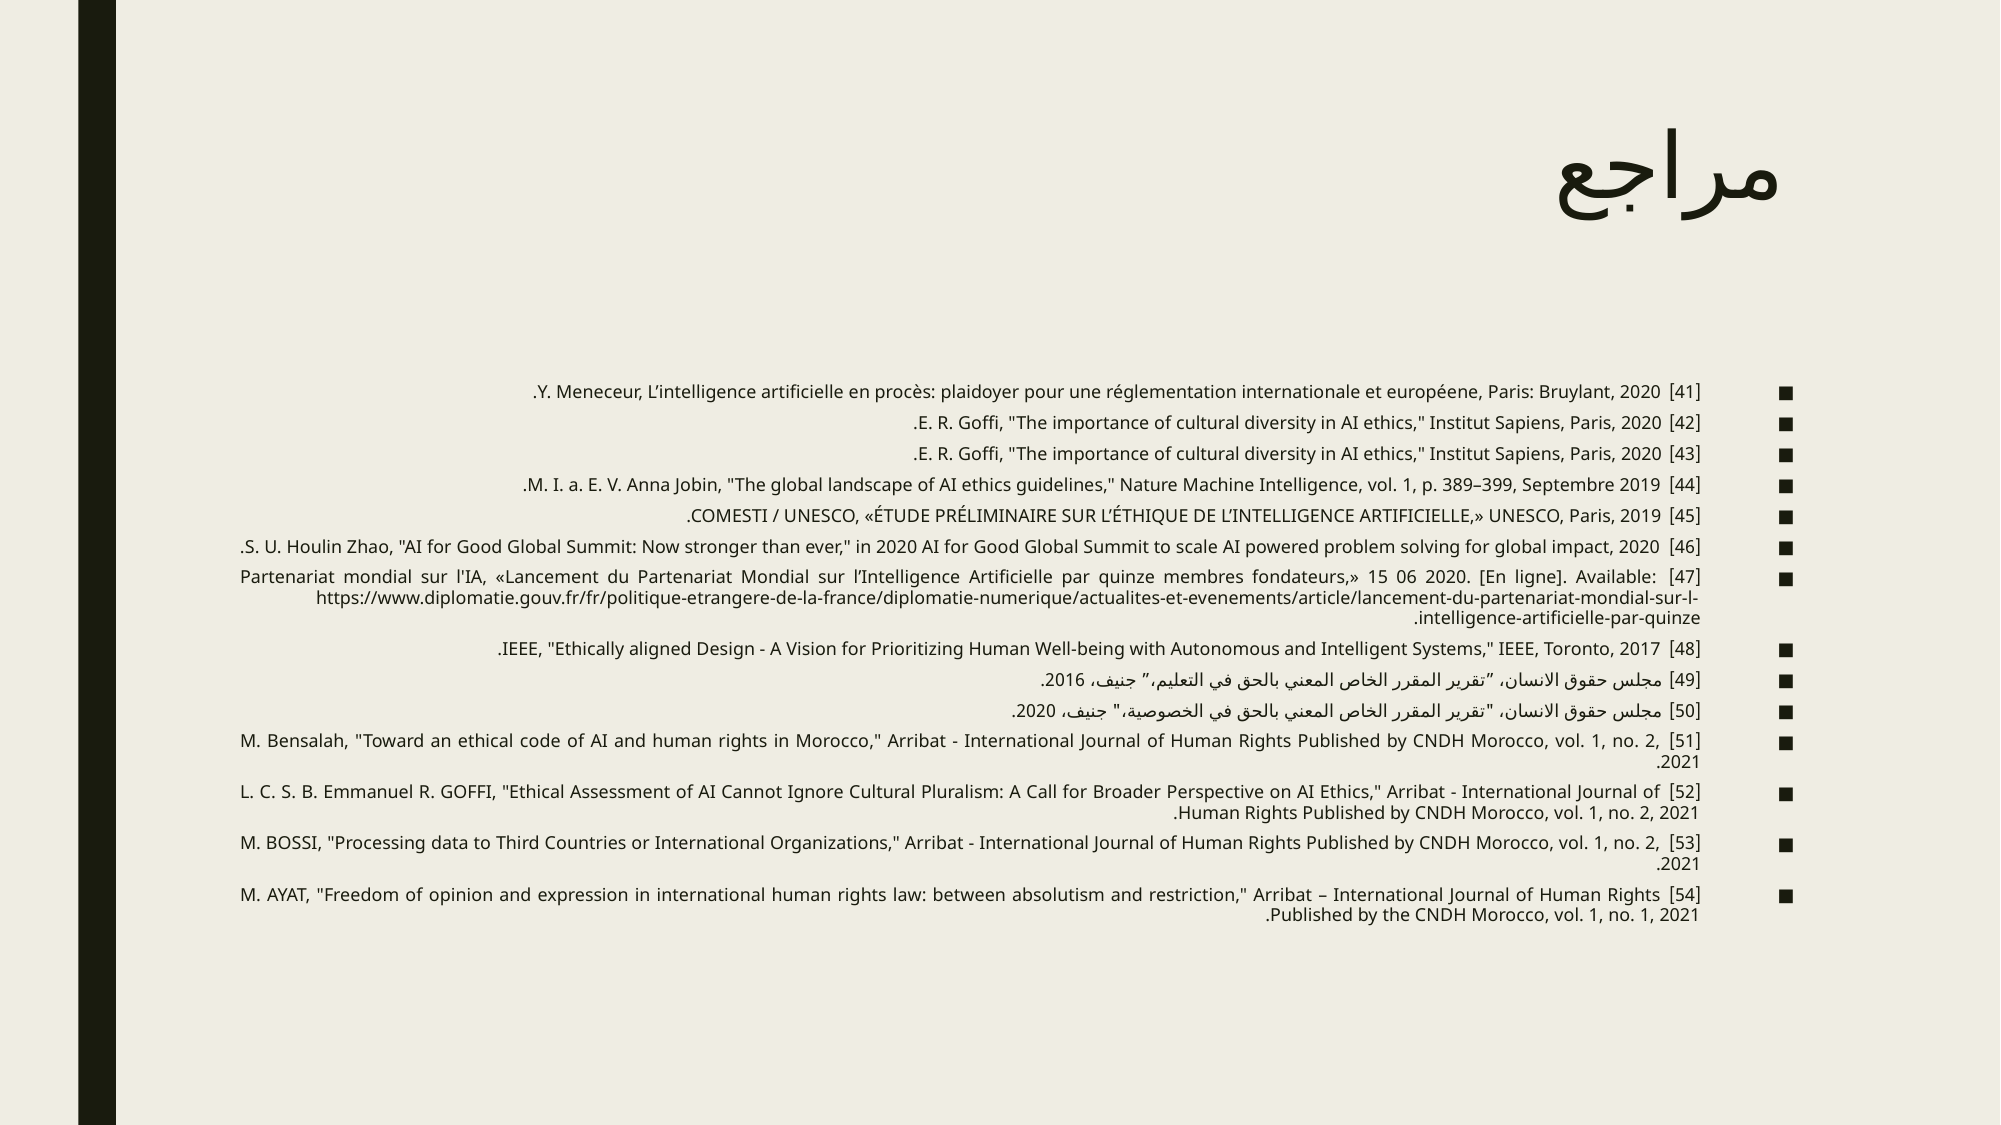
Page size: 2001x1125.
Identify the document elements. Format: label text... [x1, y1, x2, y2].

list [41] Y. Meneceur, L’intelligence artificielle en procès: plaidoyer pour une réglementation internationale et européene, Paris: Bruylant, 2020. [42] E. R. Goffi, "The importance of cultural diversity in AI ethics," Institut Sapiens, Paris, 2020. [43] E. R. Goffi, "The importance of cultural diversity in AI ethics," Institut Sapiens, Paris, 2020. [44] M. I. a. E. V. Anna Jobin, "The global landscape of AI ethics guidelines," Nature Machine Intelligence, vol. 1, p. 389–399, Septembre 2019. [45] COMESTI / UNESCO, «ÉTUDE PRÉLIMINAIRE SUR L’ÉTHIQUE DE L’INTELLIGENCE ARTIFICIELLE,» UNESCO, Paris, 2019. [46] S. U. Houlin Zhao, "AI for Good Global Summit: Now stronger than ever," in 2020 AI for Good Global Summit to scale AI powered problem solving for global impact, 2020. [47] Partenariat mondial sur l'IA, «Lancement du Partenariat Mondial sur l’Intelligence Artificielle par quinze membres fondateurs,» 15 06 2020. [En ligne]. Available: https://www.diplomatie.gouv.fr/fr/politique-etrangere-de-la-france/diplomatie-numerique/actualites-et-evenements/article/lancement-du-partenariat-mondial-sur-l-intelligence-artificielle-par-quinze. [48] IEEE, "Ethically aligned Design - A Vision for Prioritizing Human Well-being with Autonomous and Intelligent Systems," IEEE, Toronto, 2017. [49] مجلس حقوق الانسان، ”تقرير المقرر الخاص المعني بالحق في التعليم،” جنيف، 2016. [50] مجلس حقوق الانسان، "تقرير المقرر الخاص المعني بالحق في الخصوصية،" جنيف، 2020. [51] M. Bensalah, "Toward an ethical code of AI and human rights in Morocco," Arribat - International Journal of Human Rights Published by CNDH Morocco, vol. 1, no. 2, 2021. [52] L. C. S. B. Emmanuel R. GOFFI, "Ethical Assessment of AI Cannot Ignore Cultural Pluralism: A Call for Broader Perspective on AI Ethics," Arribat - International Journal of Human Rights Published by CNDH Morocco, vol. 1, no. 2, 2021. [53] M. BOSSI, "Processing data to Third Countries or International Organizations," Arribat - International Journal of Human Rights Published by CNDH Morocco, vol. 1, no. 2, 2021. [54] M. AYAT, "Freedom of opinion and expression in international human rights law: between absolutism and restriction," Arribat – International Journal of Human Rights Published by the CNDH Morocco, vol. 1, no. 1, 2021. [225, 375, 1800, 963]
title مراجع [225, 112, 1800, 357]
